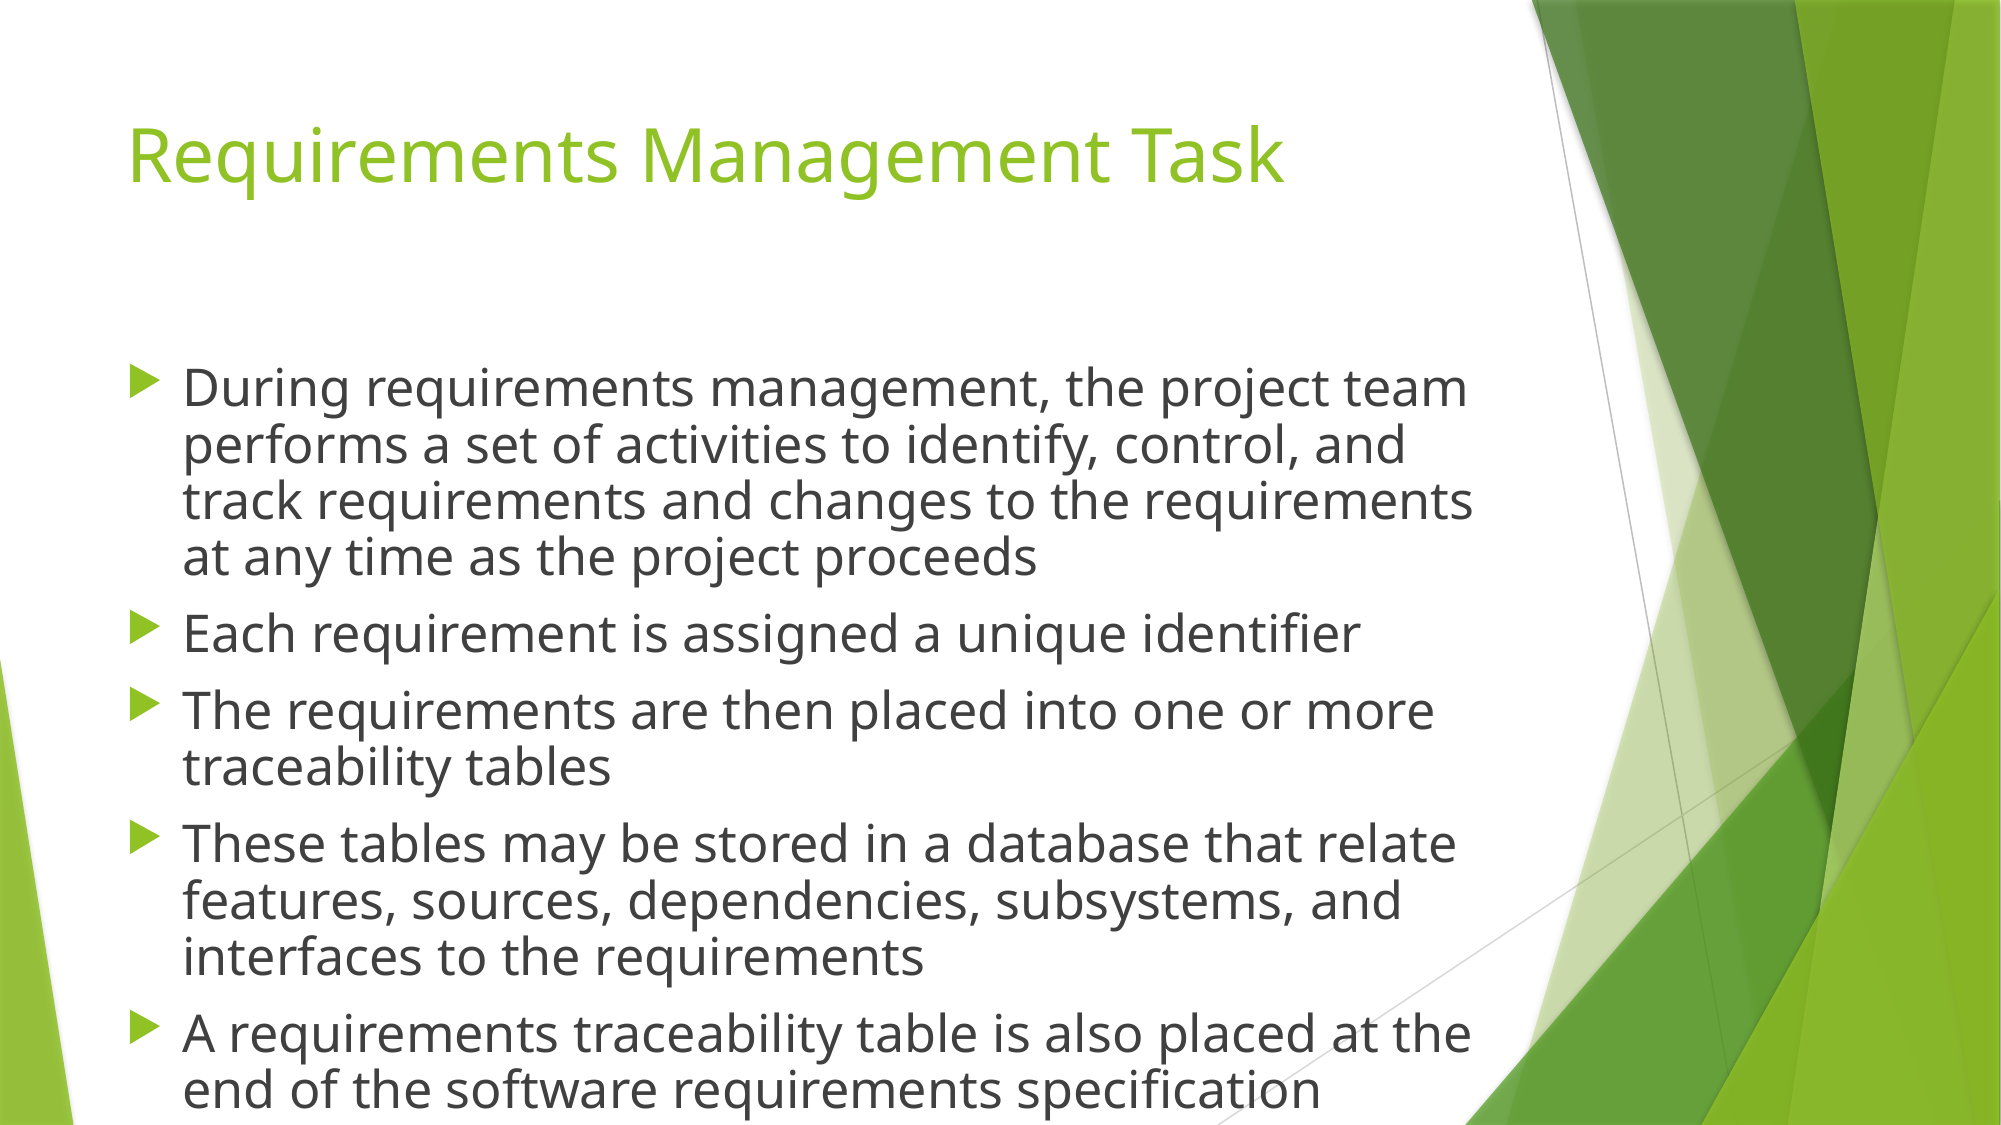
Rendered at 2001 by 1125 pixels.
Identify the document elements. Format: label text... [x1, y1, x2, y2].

list During requirements management, the project team performs a set of activities to identify, control, and track requirements and changes to the requirements at any time as the project proceeds Each requirement is assigned a unique identifier The requirements are then placed into one or more traceability tables These tables may be stored in a database that relate features, sources, dependencies, subsystems, and interfaces to the requirements A requirements traceability table is also placed at the end of the software requirements specification [111, 354, 1522, 992]
title Requirements Management Task [111, 99, 1522, 317]
